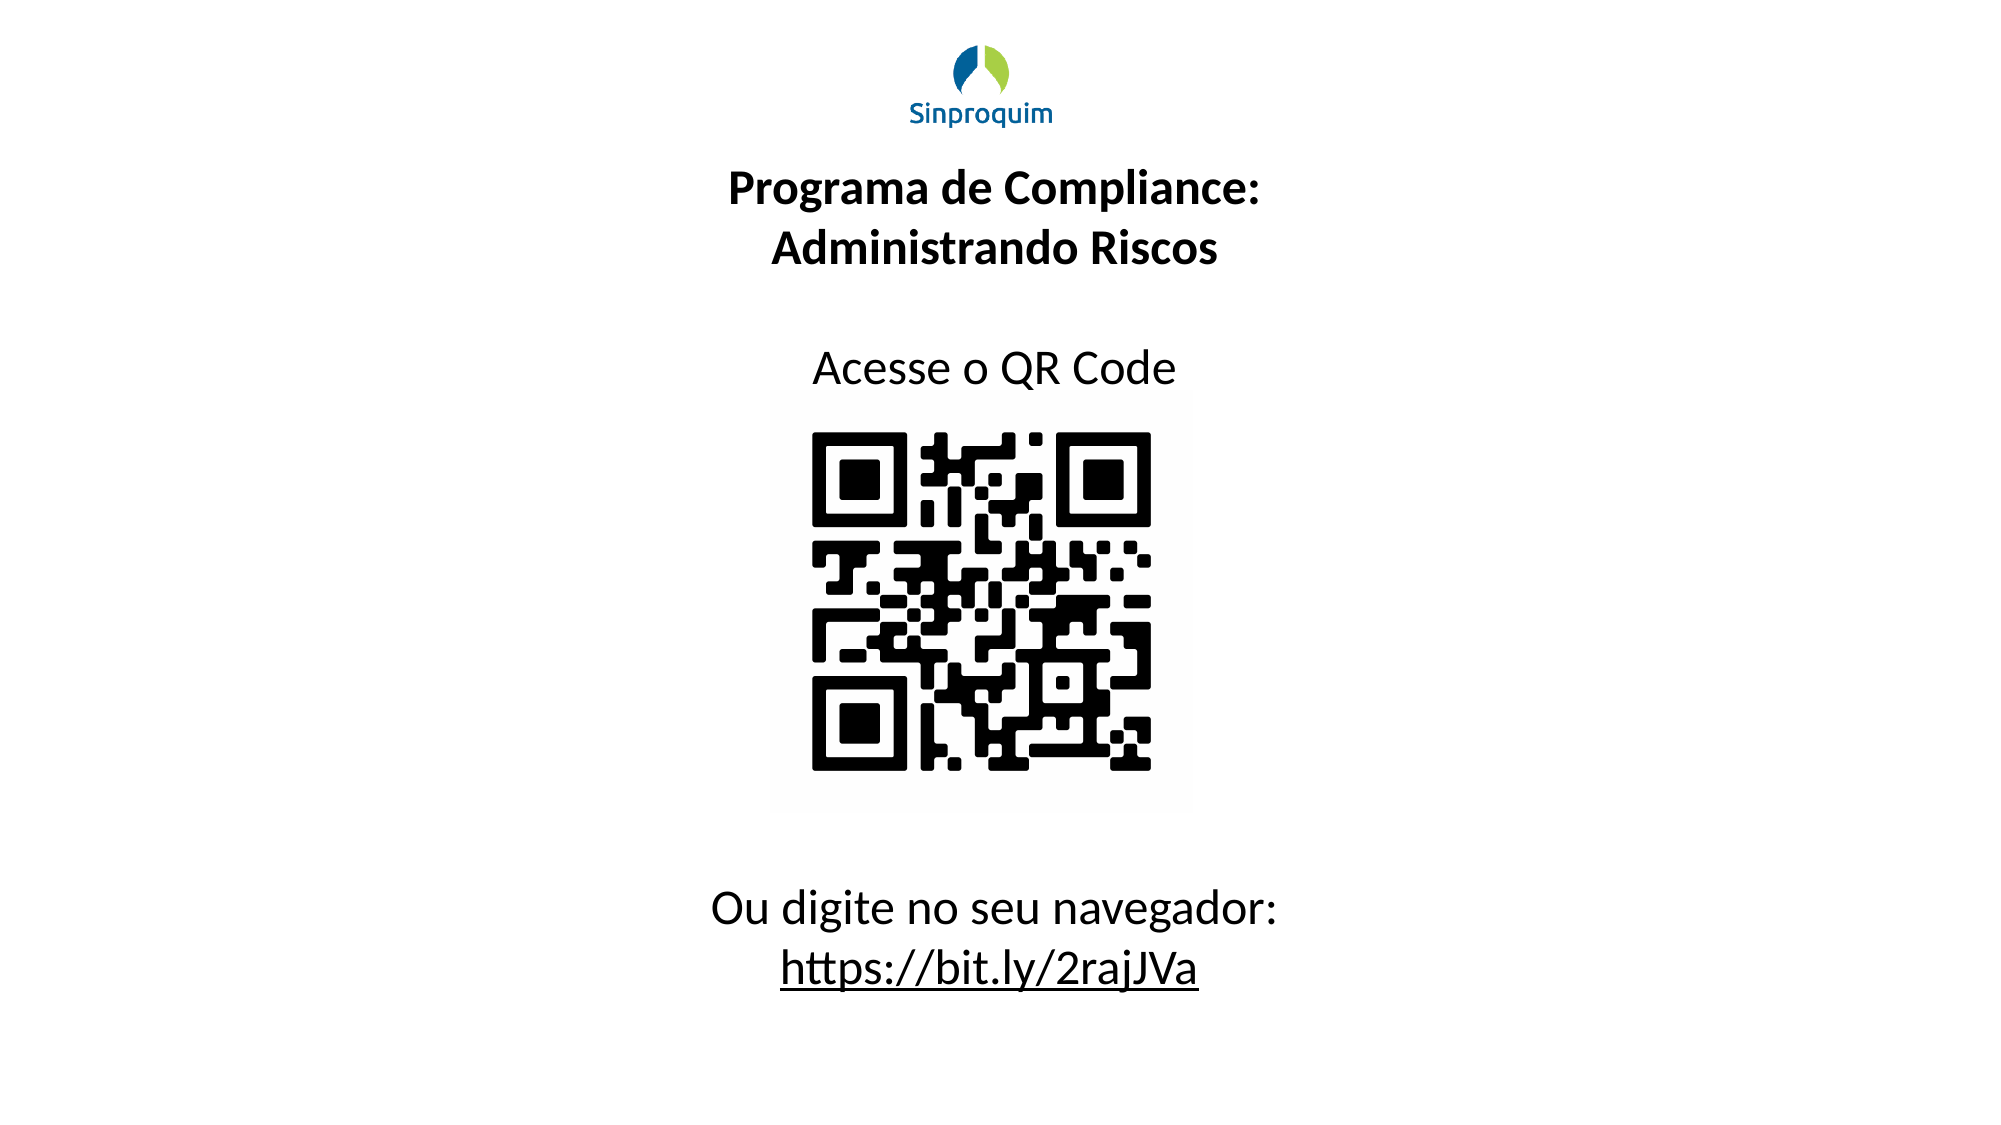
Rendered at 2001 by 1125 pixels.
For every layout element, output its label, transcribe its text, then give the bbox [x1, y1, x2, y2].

picture [770, 390, 1193, 813]
picture [893, 45, 1069, 128]
text_box Programa de Compliance: Administrando Riscos Acesse o QR Code Ou digite no seu navegador: https://bit.ly/2rajJVa [619, 86, 1370, 1072]
